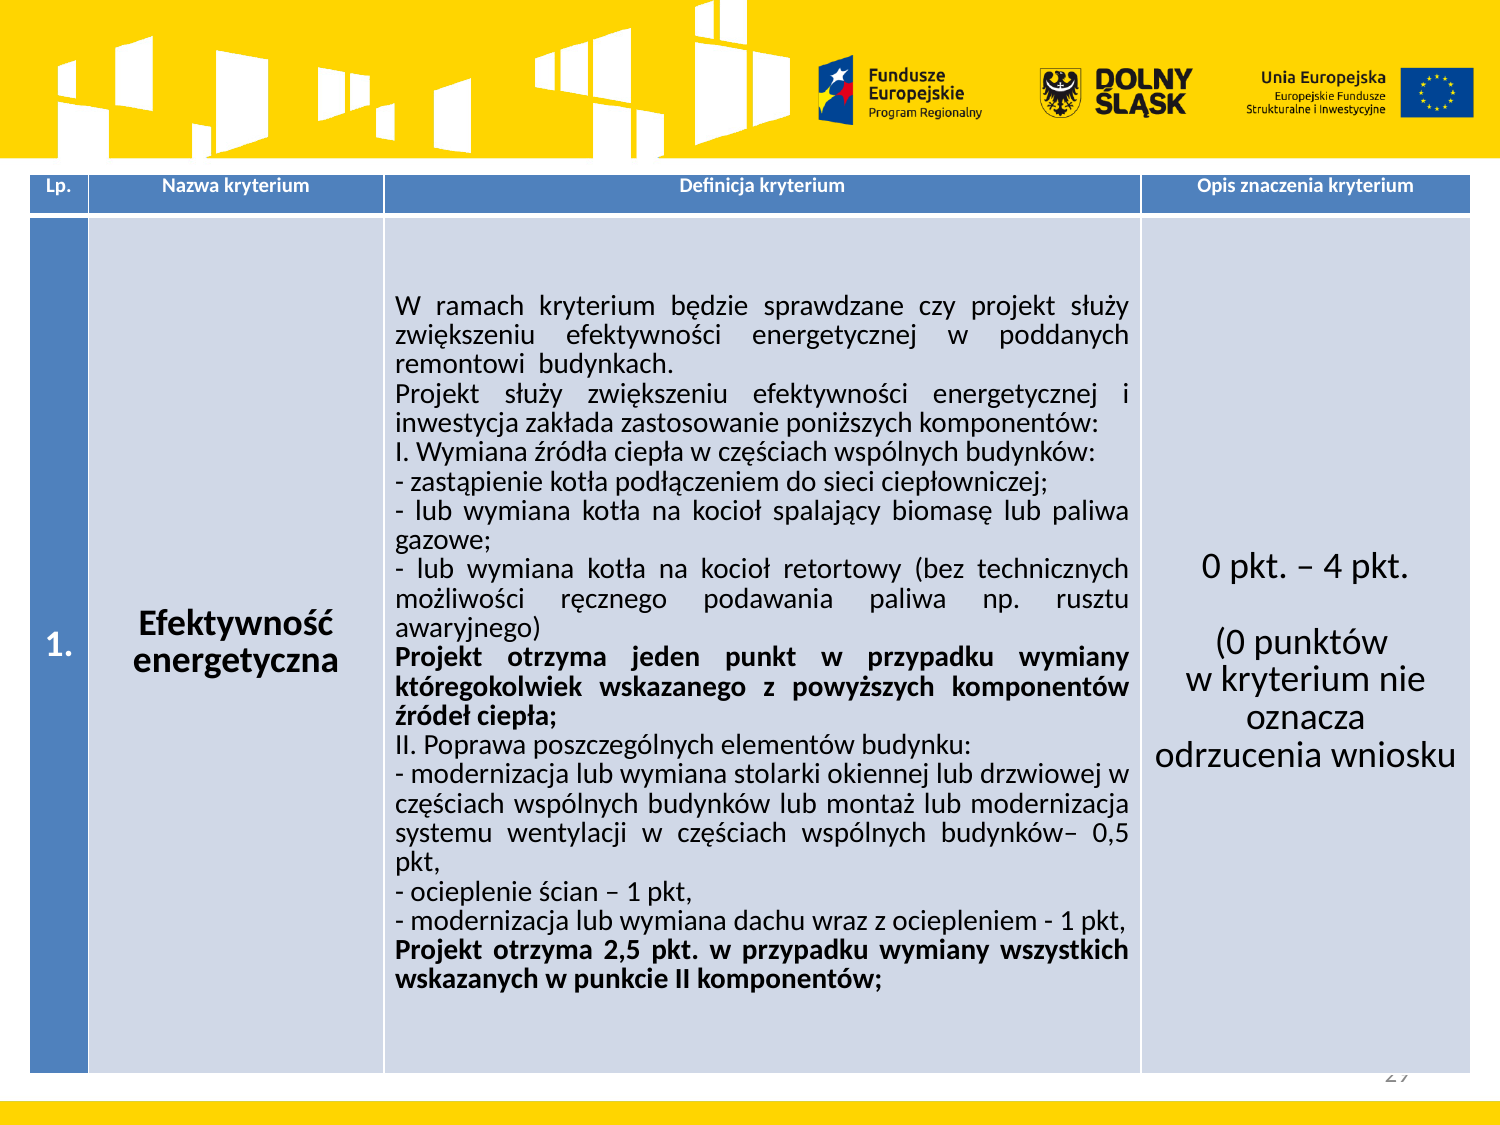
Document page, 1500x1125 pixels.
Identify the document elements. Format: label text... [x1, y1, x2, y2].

table_cell 0 pkt. – 4 pkt. (0 punktów w kryterium nie oznacza odrzucenia wniosku [1142, 218, 1470, 1073]
slide_number 29 [1074, 1075, 1425, 1103]
picture [0, 0, 1500, 1125]
table_header Lp. [30, 175, 88, 213]
table_cell W ramach kryterium będzie sprawdzane czy projekt służy zwiększeniu efektywności energetycznej w poddanych remontowi budynkach. Projekt służy zwiększeniu efektywności energetycznej i inwestycja zakłada zastosowanie poniższych komponentów: I. Wymiana źródła ciepła w częściach wspólnych budynków: - zastąpienie kotła podłączeniem do sieci ciepłowniczej; - lub wymiana kotła na kocioł spalający biomasę lub paliwa gazowe; - lub wymiana kotła na kocioł retortowy (bez technicznych możliwości ręcznego podawania paliwa np. rusztu awaryjnego) Projekt otrzyma jeden punkt w przypadku wymiany któregokolwiek wskazanego z powyższych komponentów źródeł ciepła; II. Poprawa poszczególnych elementów budynku: - modernizacja lub wymiana stolarki okiennej lub drzwiowej w częściach wspólnych budynków lub montaż lub modernizacja systemu wentylacji w częściach wspólnych budynków– 0,5 pkt, - ocieplenie ścian – 1 pkt, - modernizacja lub wymiana dachu wraz z ociepleniem - 1 pkt, Projekt otrzyma 2,5 pkt. w przypadku wymiany wszystkich wskazanych w punkcie II komponentów; [385, 218, 1140, 1073]
table_header Definicja kryterium [385, 175, 1140, 213]
table_cell 1. [30, 218, 88, 1073]
table_header Opis znaczenia kryterium [1142, 175, 1470, 213]
table_cell Efektywność energetyczna [89, 218, 383, 1073]
table_header Nazwa kryterium [89, 175, 383, 213]
